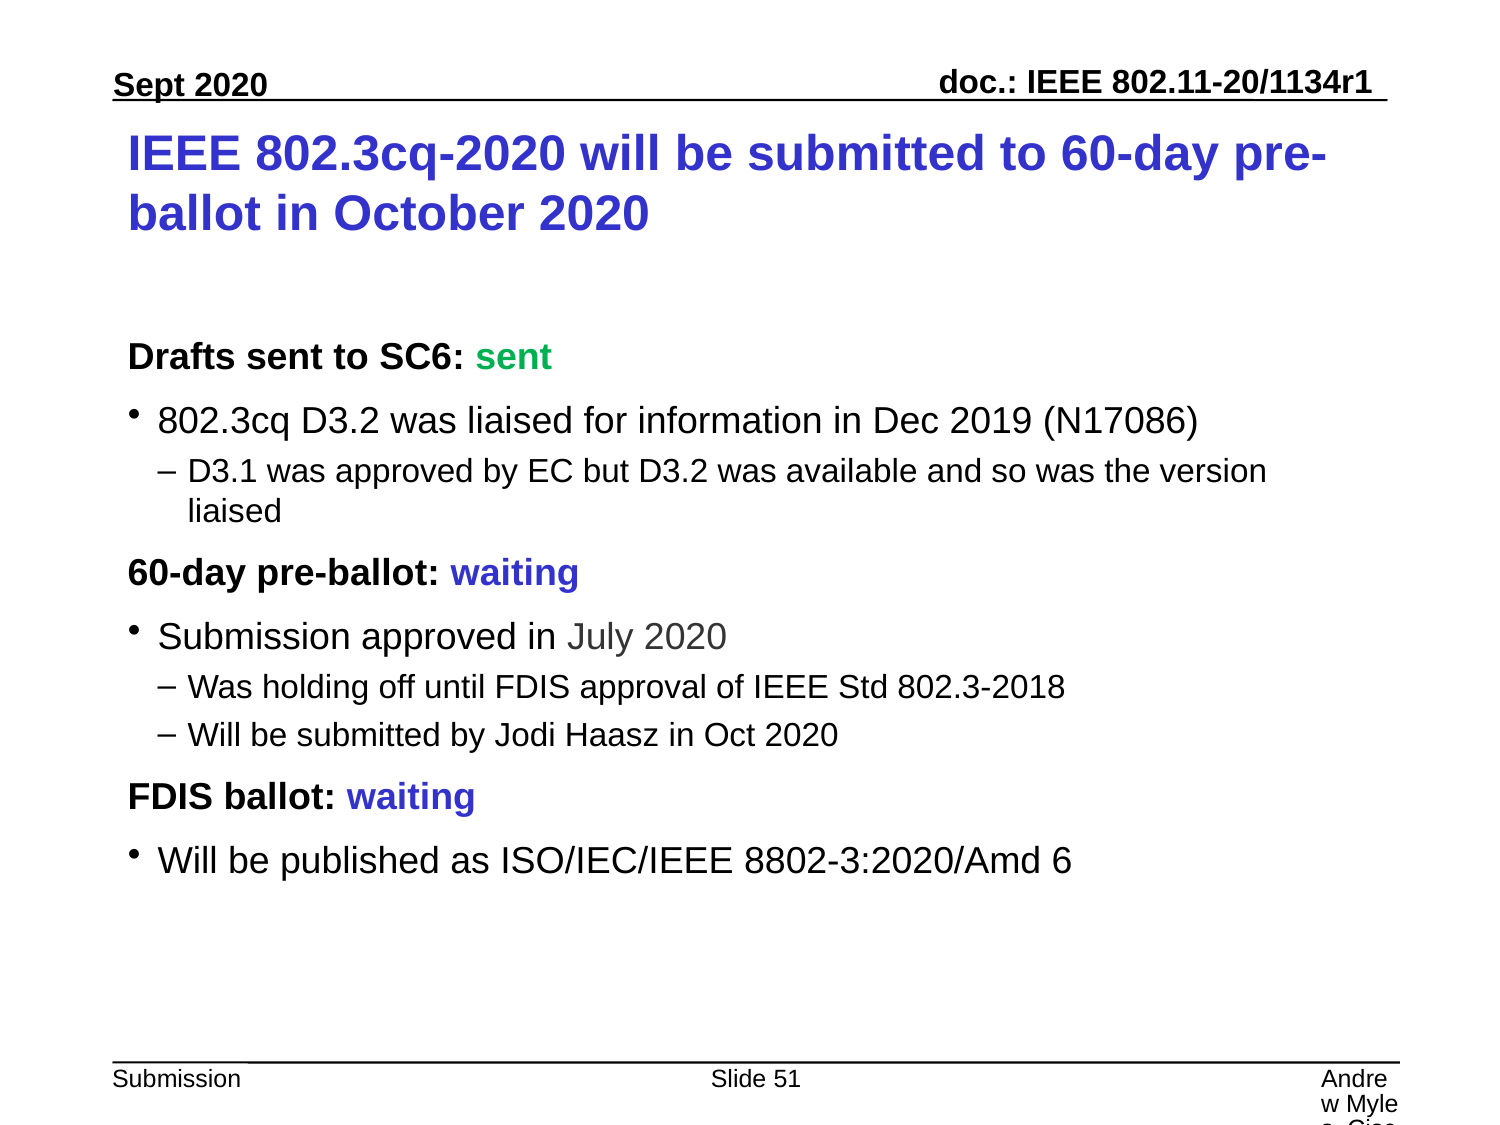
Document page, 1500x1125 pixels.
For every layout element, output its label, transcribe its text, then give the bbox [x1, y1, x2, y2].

list Drafts sent to SC6: sent 802.3cq D3.2 was liaised for information in Dec 2019 (N17086) D3.1 was approved by EC but D3.2 was available and so was the version liaised 60-day pre-ballot: waiting Submission approved in July 2020 Was holding off until FDIS approval of IEEE Std 802.3-2018 Will be submitted by Jodi Haasz in Oct 2020 FDIS ballot: waiting Will be published as ISO/IEC/IEEE 8802-3:2020/Amd 6 [112, 324, 1388, 1000]
slide_number Slide 51 [709, 1061, 803, 1093]
title IEEE 802.3cq-2020 will be submitted to 60-day pre-ballot in October 2020 [112, 112, 1388, 288]
footer Andrew Myles, Cisco [1320, 1061, 1402, 1093]
